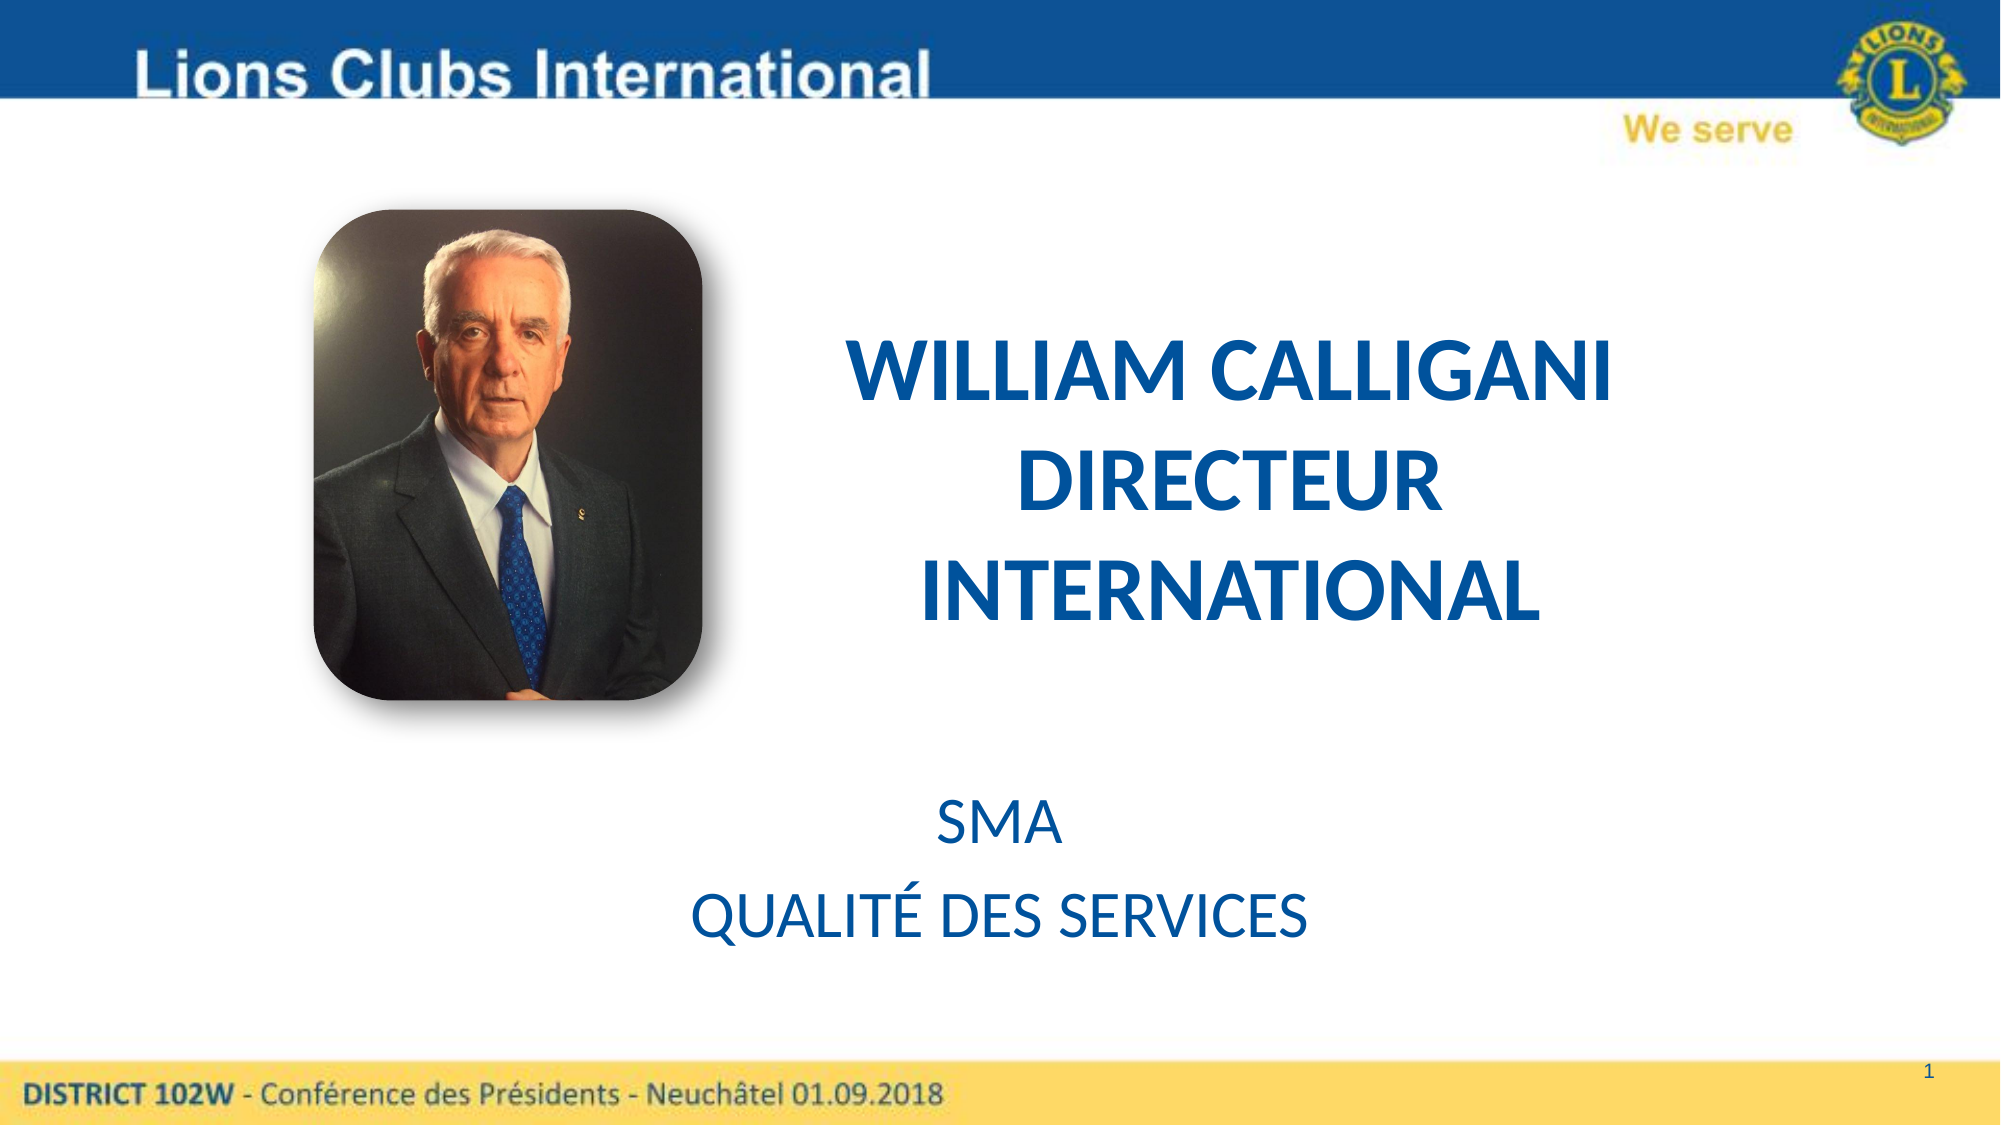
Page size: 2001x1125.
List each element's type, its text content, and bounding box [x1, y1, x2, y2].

text_box SMA QUALITÉ DES SERVICES [301, 769, 1699, 944]
picture [0, 0, 2001, 1125]
text_box WILLIAM CALLIGANI DIRECTEUR INTERNATIONAL [750, 301, 1712, 654]
